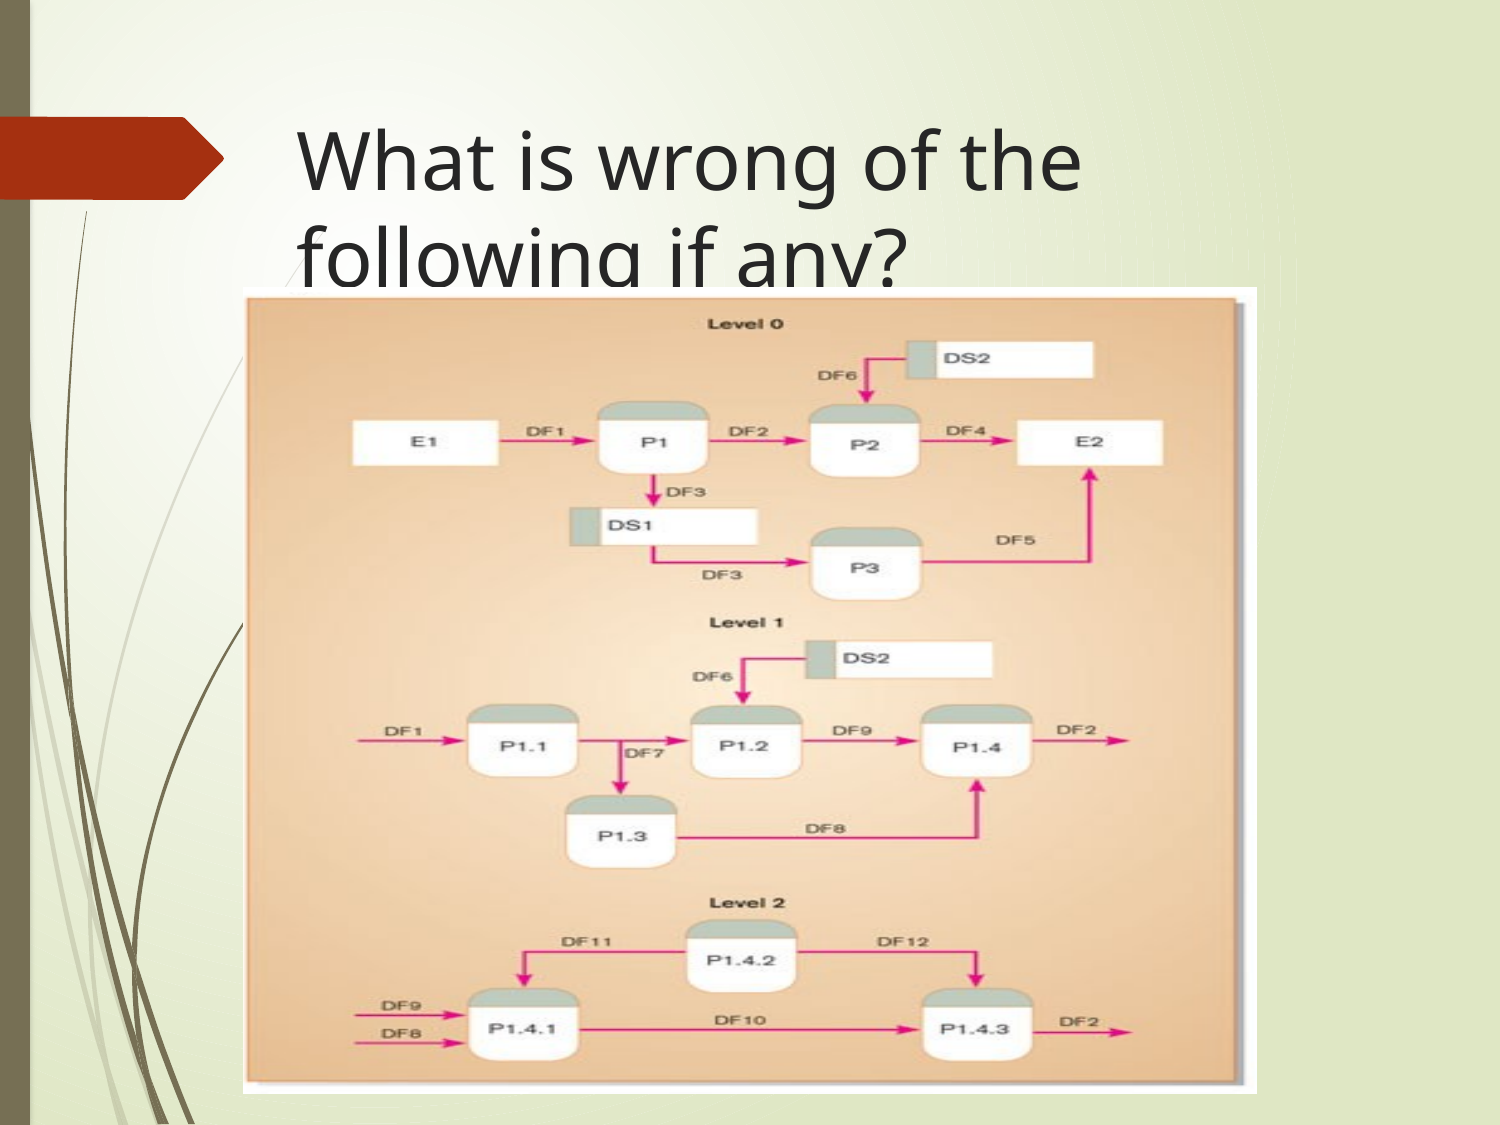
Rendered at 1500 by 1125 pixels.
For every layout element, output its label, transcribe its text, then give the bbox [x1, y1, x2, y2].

title What is wrong of the following if any? [281, 102, 1400, 313]
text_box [243, 287, 1257, 1094]
